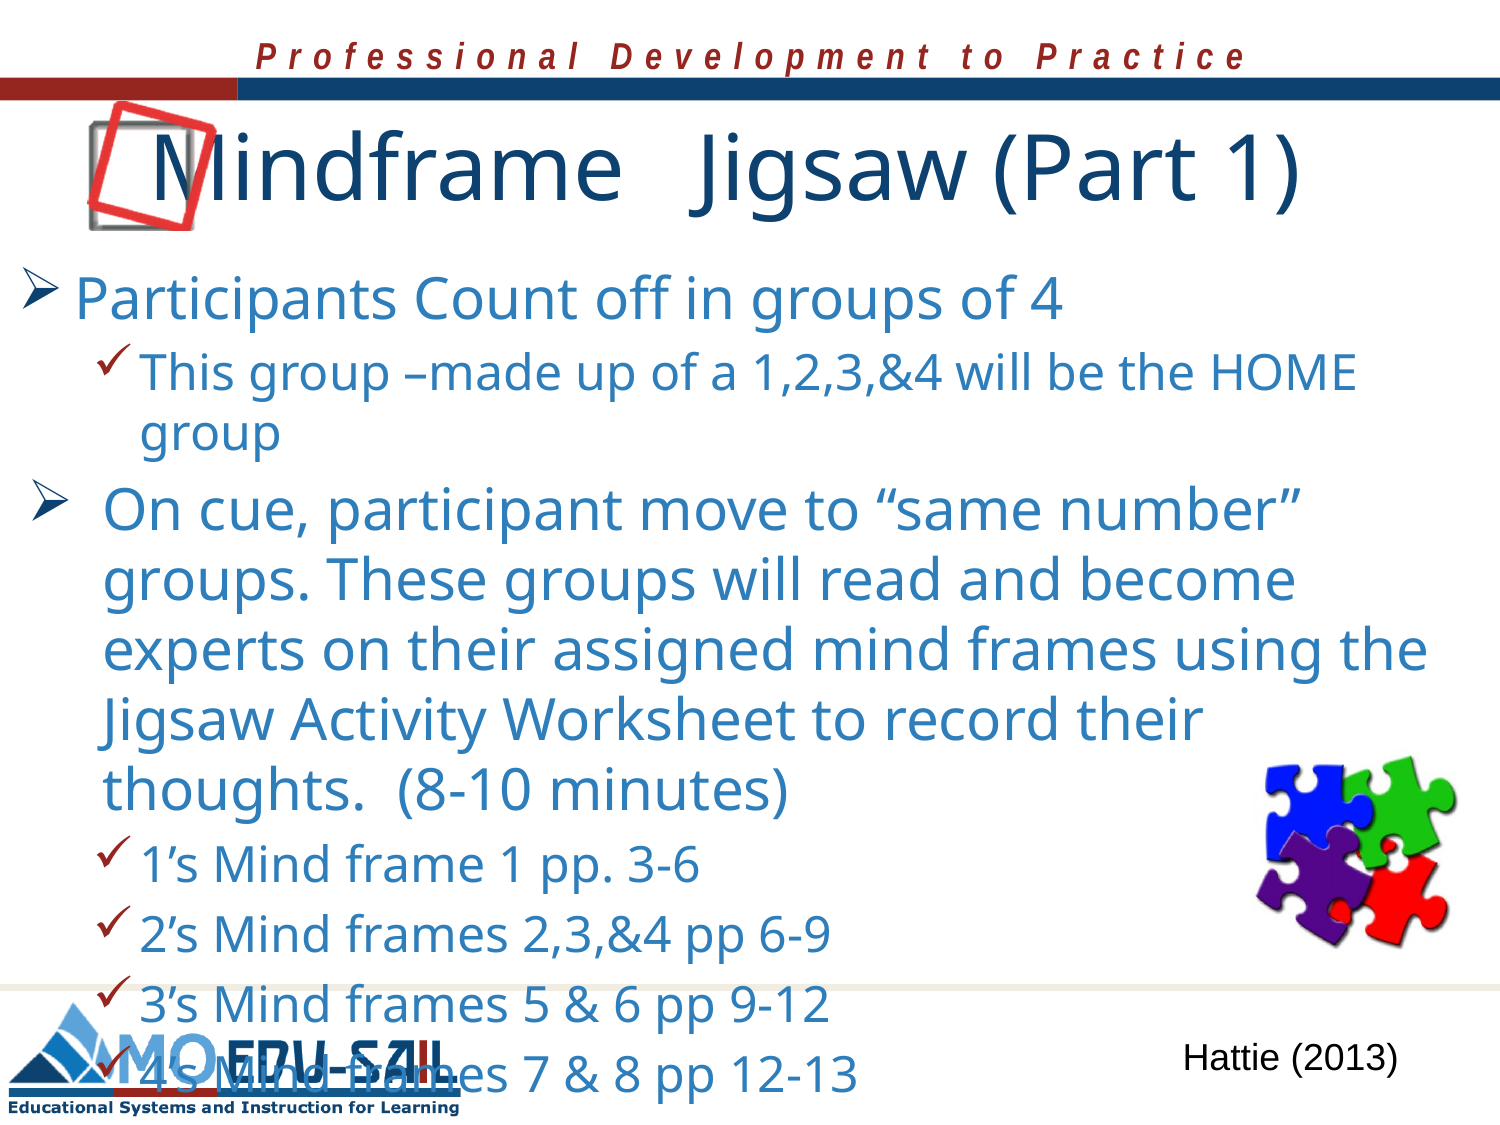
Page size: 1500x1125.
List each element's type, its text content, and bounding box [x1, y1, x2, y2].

text_box Hattie (2013) [1167, 1025, 1418, 1085]
title Mindframe Jigsaw (Part 1) [62, 73, 1413, 254]
picture [1251, 749, 1468, 961]
list Participants Count off in groups of 4 This group –made up of a 1,2,3,&4 will be the HOME group On cue, participant move to “same number” groups. These groups will read and become experts on their assigned mind frames using the Jigsaw Activity Worksheet to record their thoughts. (8-10 minutes) 1’s Mind frame 1 pp. 3-6 2’s Mind frames 2,3,&4 pp 6-9 3’s Mind frames 5 & 6 pp 9-12 4’s Mind frames 7 & 8 pp 12-13 (Lastly, all read last section, So how do we get there from where we are now? [2, 252, 1473, 1003]
picture [87, 101, 217, 231]
picture [8, 1003, 475, 1120]
